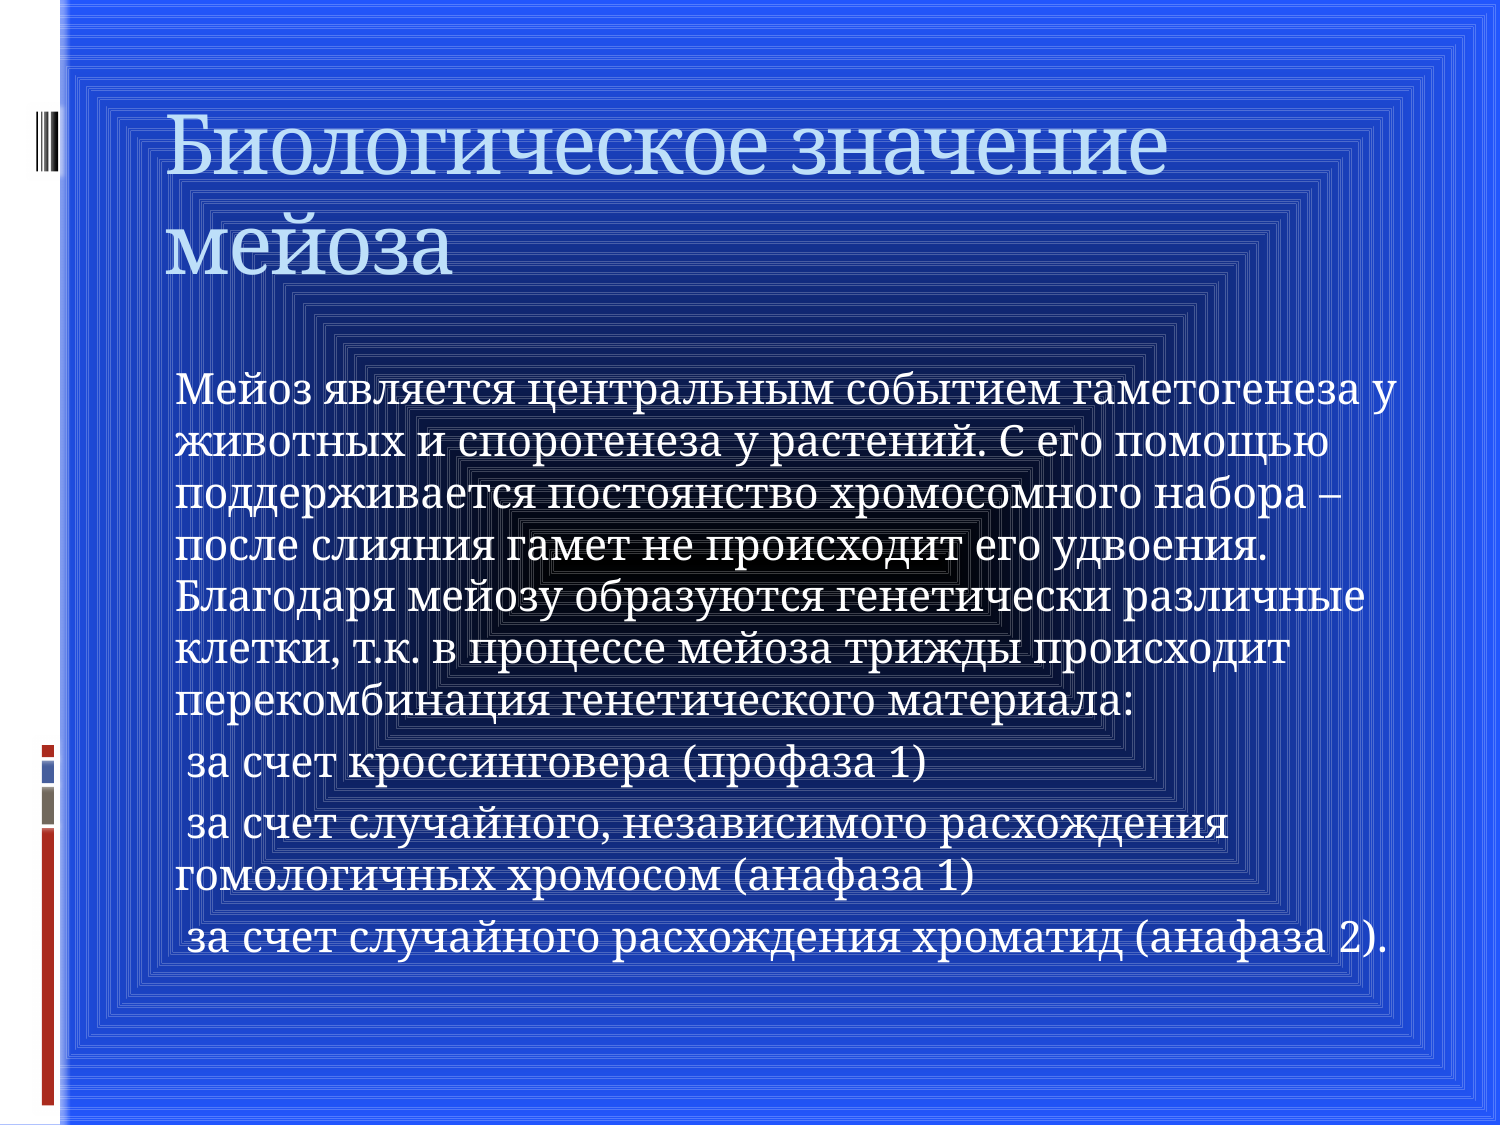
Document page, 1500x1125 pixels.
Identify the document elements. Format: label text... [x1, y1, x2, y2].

list Мейоз является центральным событием гаметогенеза у животных и спорогенеза у растений. С его помощью поддерживается постоянство хромосомного набора – после слияния гамет не происходит его удвоения. Благодаря мейозу образуются генетически различные клетки, т.к. в процессе мейоза трижды происходит перекомбинация генетического материала: за счет кроссинговера (профаза 1) за счет случайного, независимого расхождения гомологичных хромосом (анафаза 1) за счет случайного расхождения хроматид (анафаза 2). [150, 292, 1425, 1043]
title Биологическое значение мейоза [150, 83, 1425, 234]
